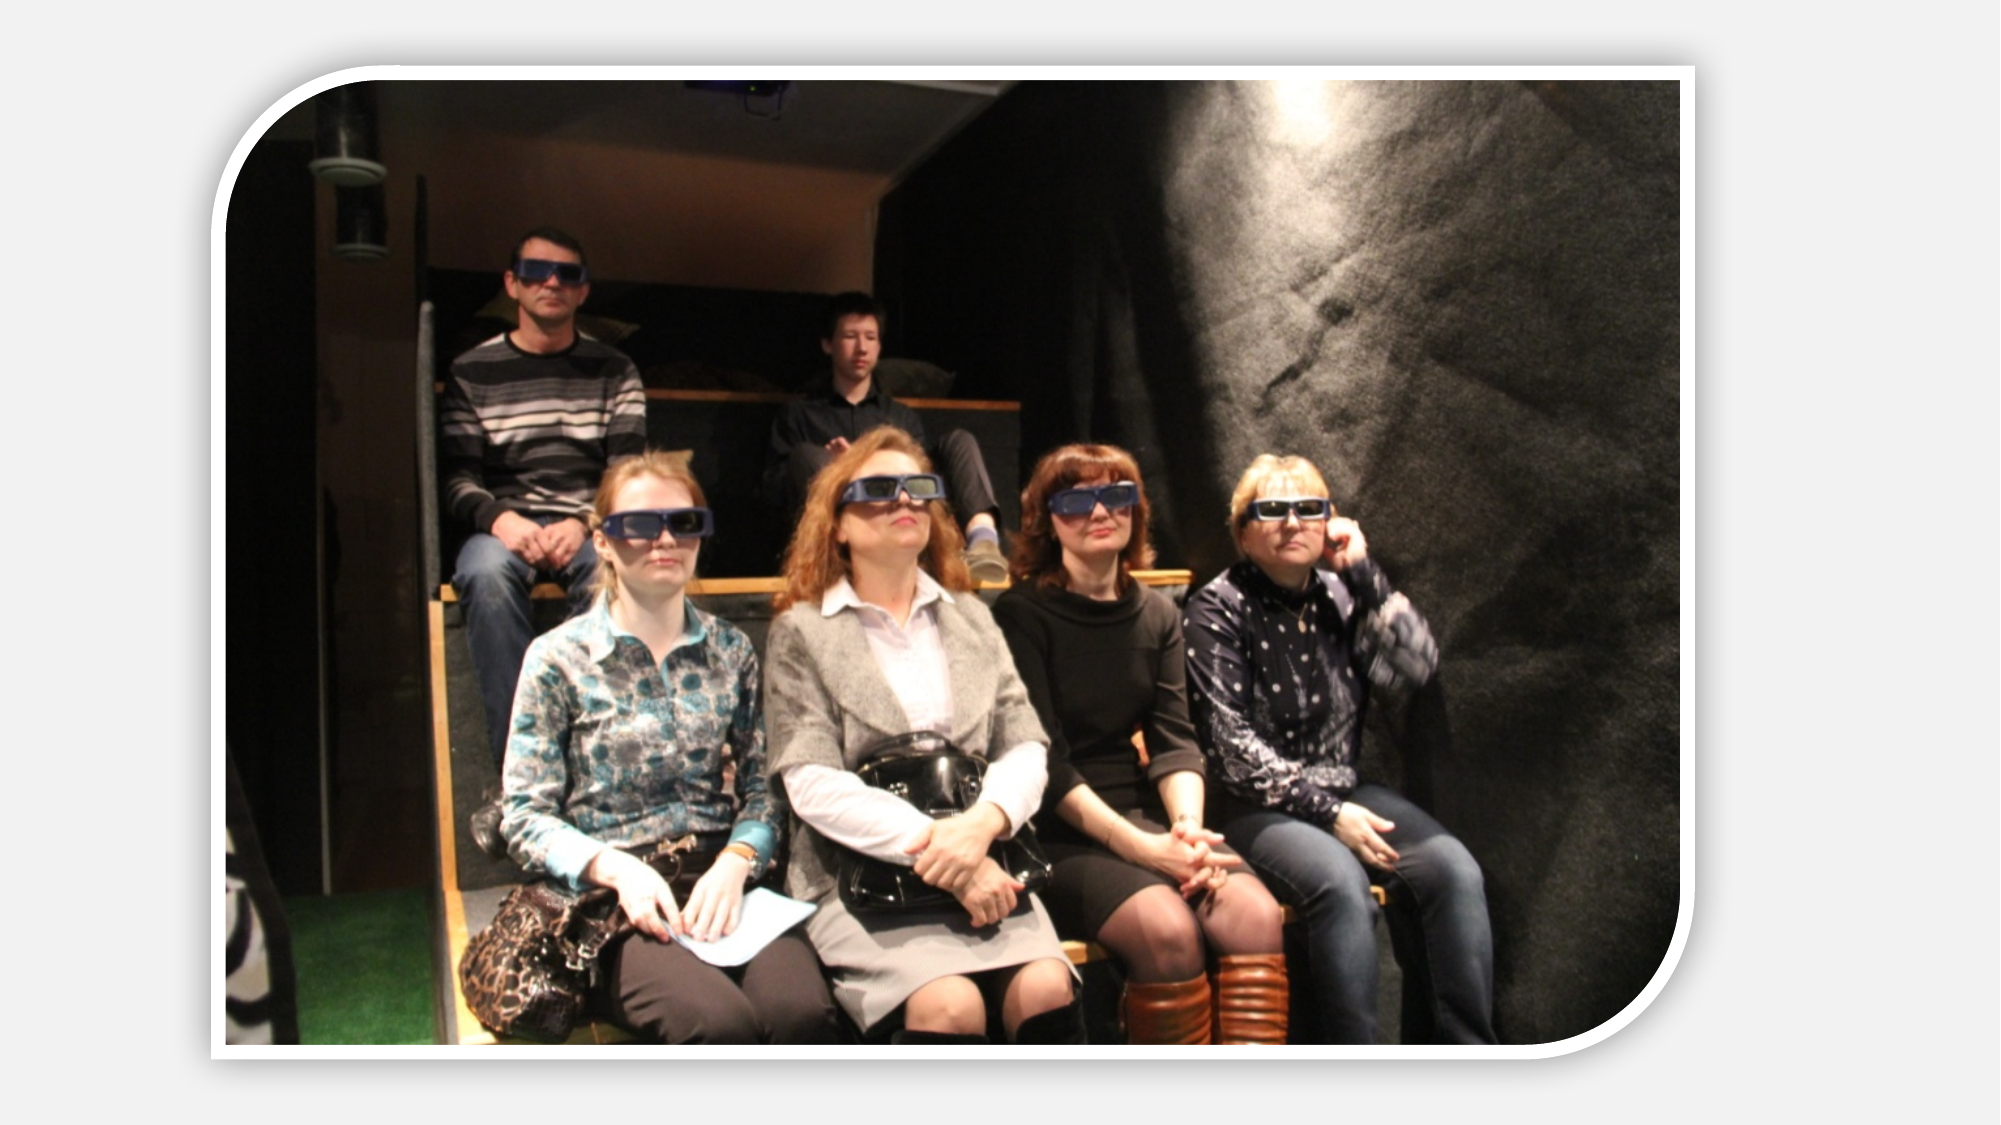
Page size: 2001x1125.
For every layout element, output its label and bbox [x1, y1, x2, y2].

picture [218, 72, 1688, 1053]
